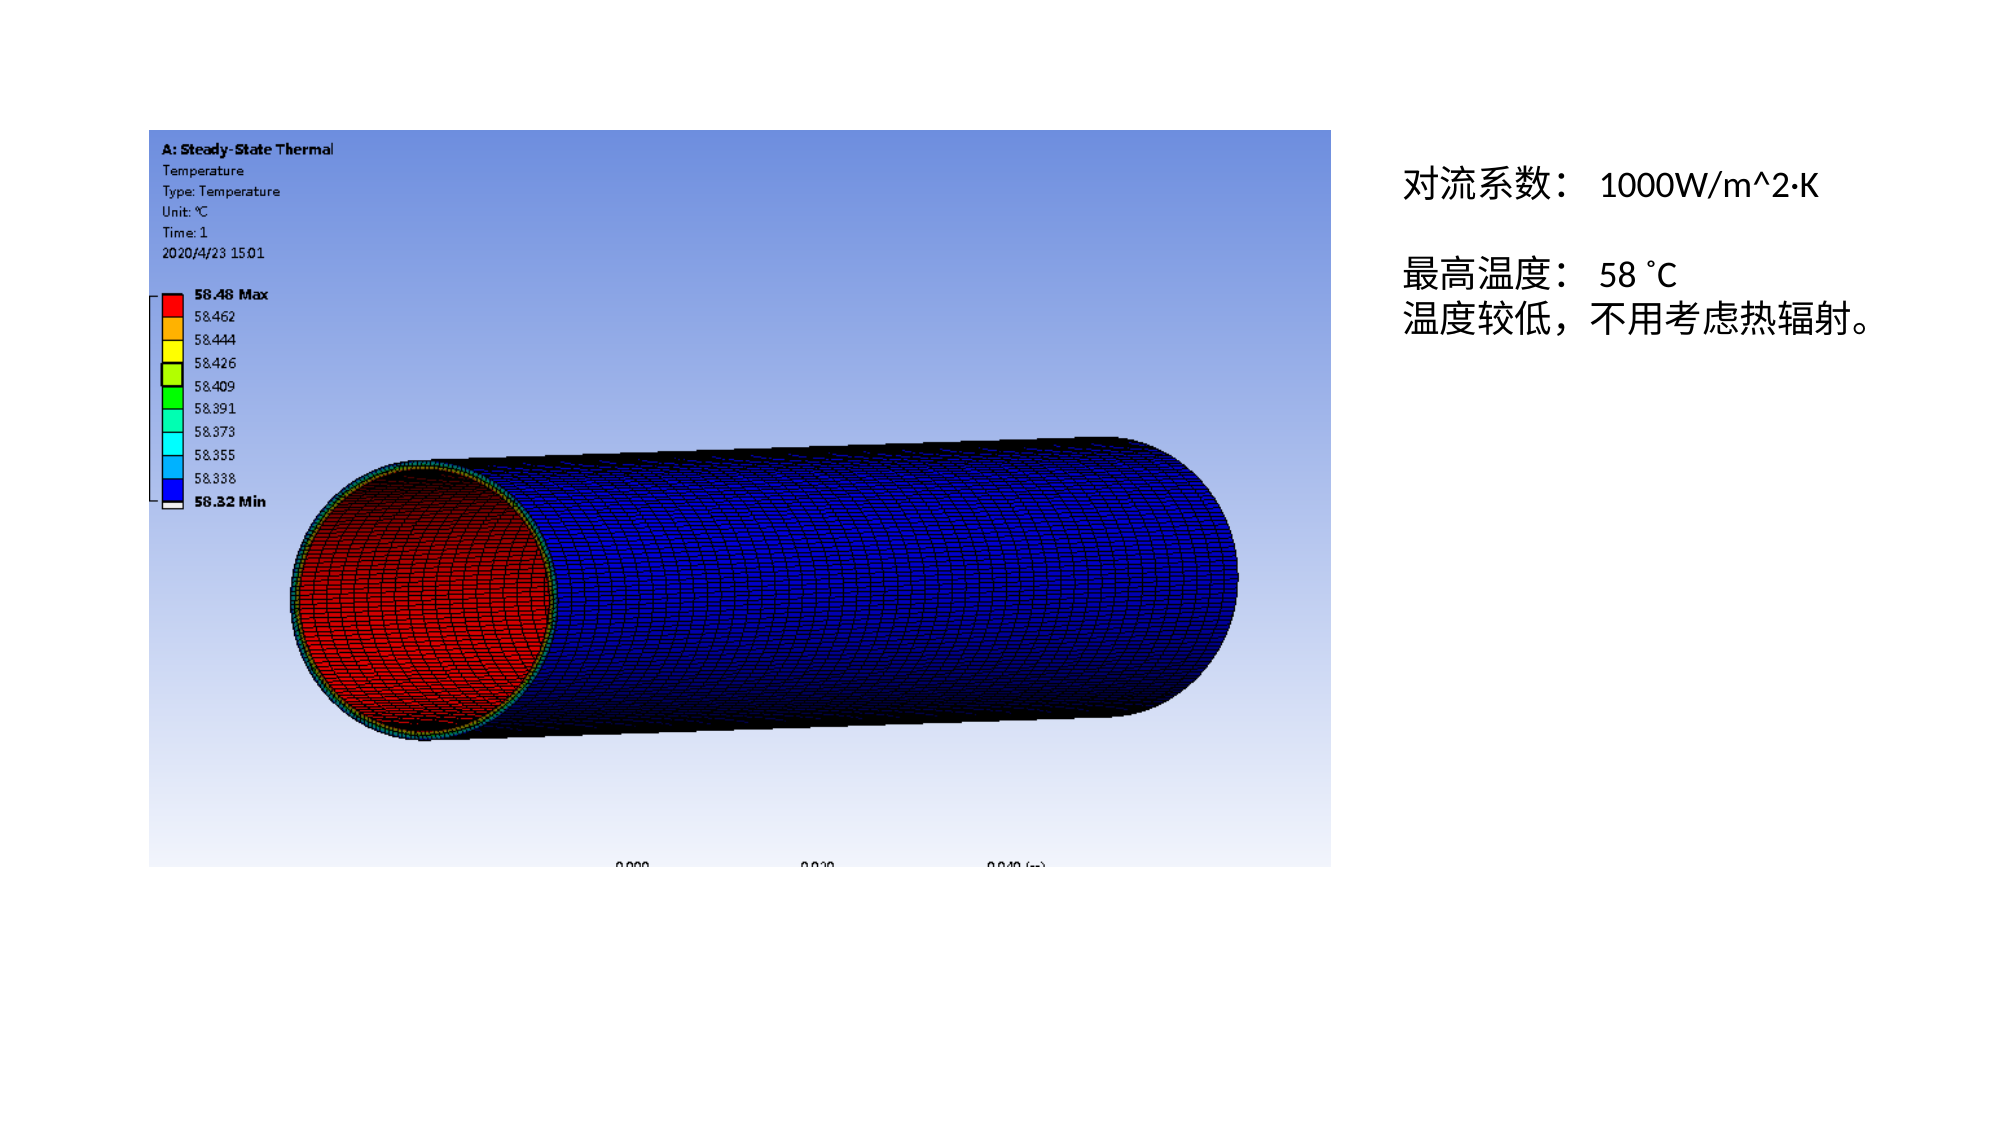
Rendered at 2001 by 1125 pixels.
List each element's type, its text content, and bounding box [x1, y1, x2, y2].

text_box 对流系数：1000W/m^2·K 最高温度：58 ˚C 温度较低，不用考虑热辐射。 [1387, 152, 1872, 348]
picture [149, 130, 1331, 867]
